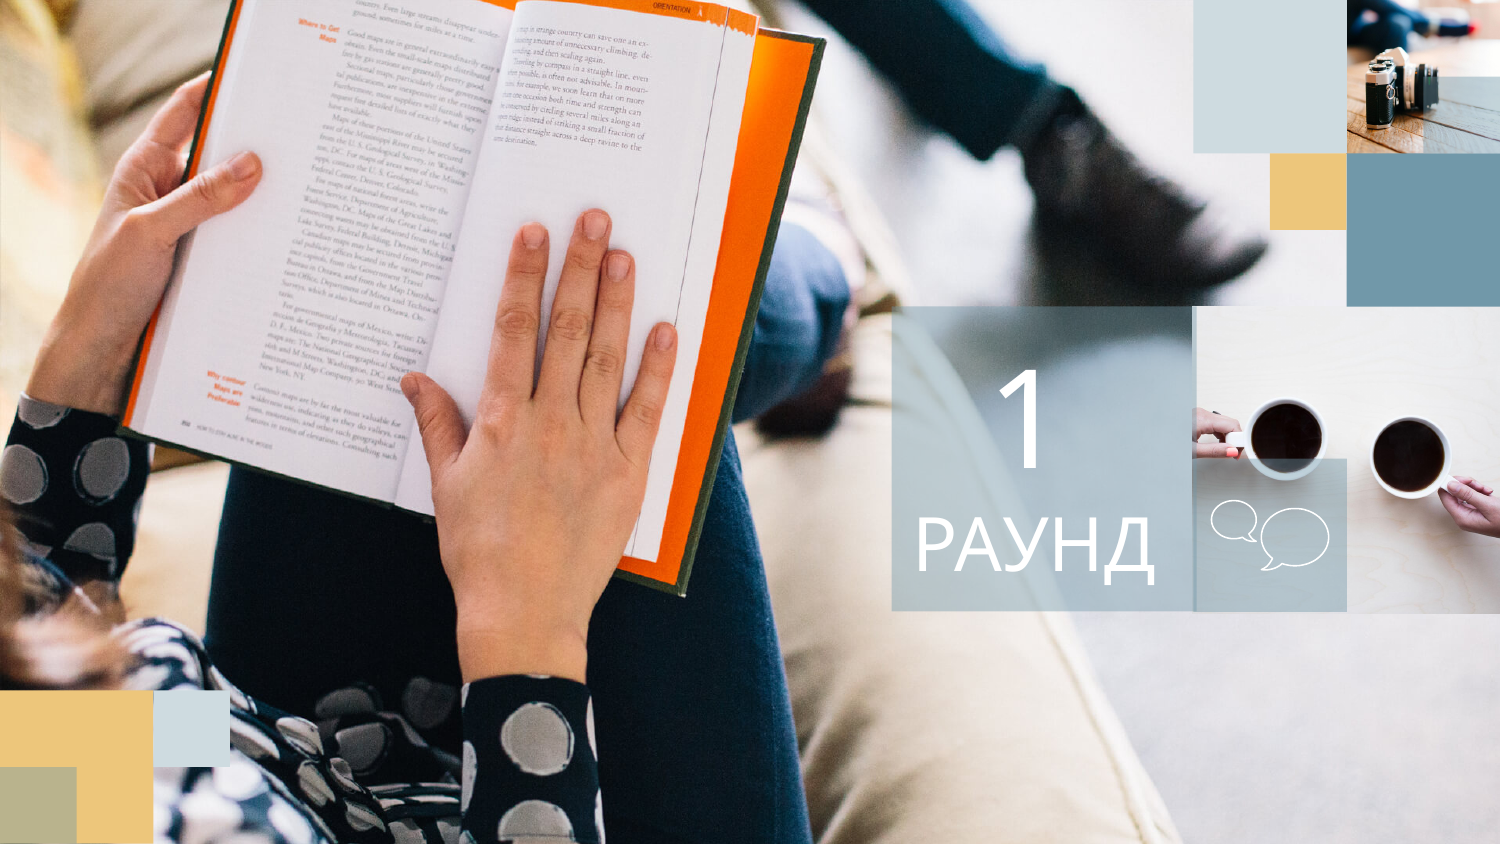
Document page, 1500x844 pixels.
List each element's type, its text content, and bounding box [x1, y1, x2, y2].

picture [0, 0, 1500, 844]
picture [1347, 0, 1500, 153]
text_box 1 РАУНД [891, 306, 1197, 612]
